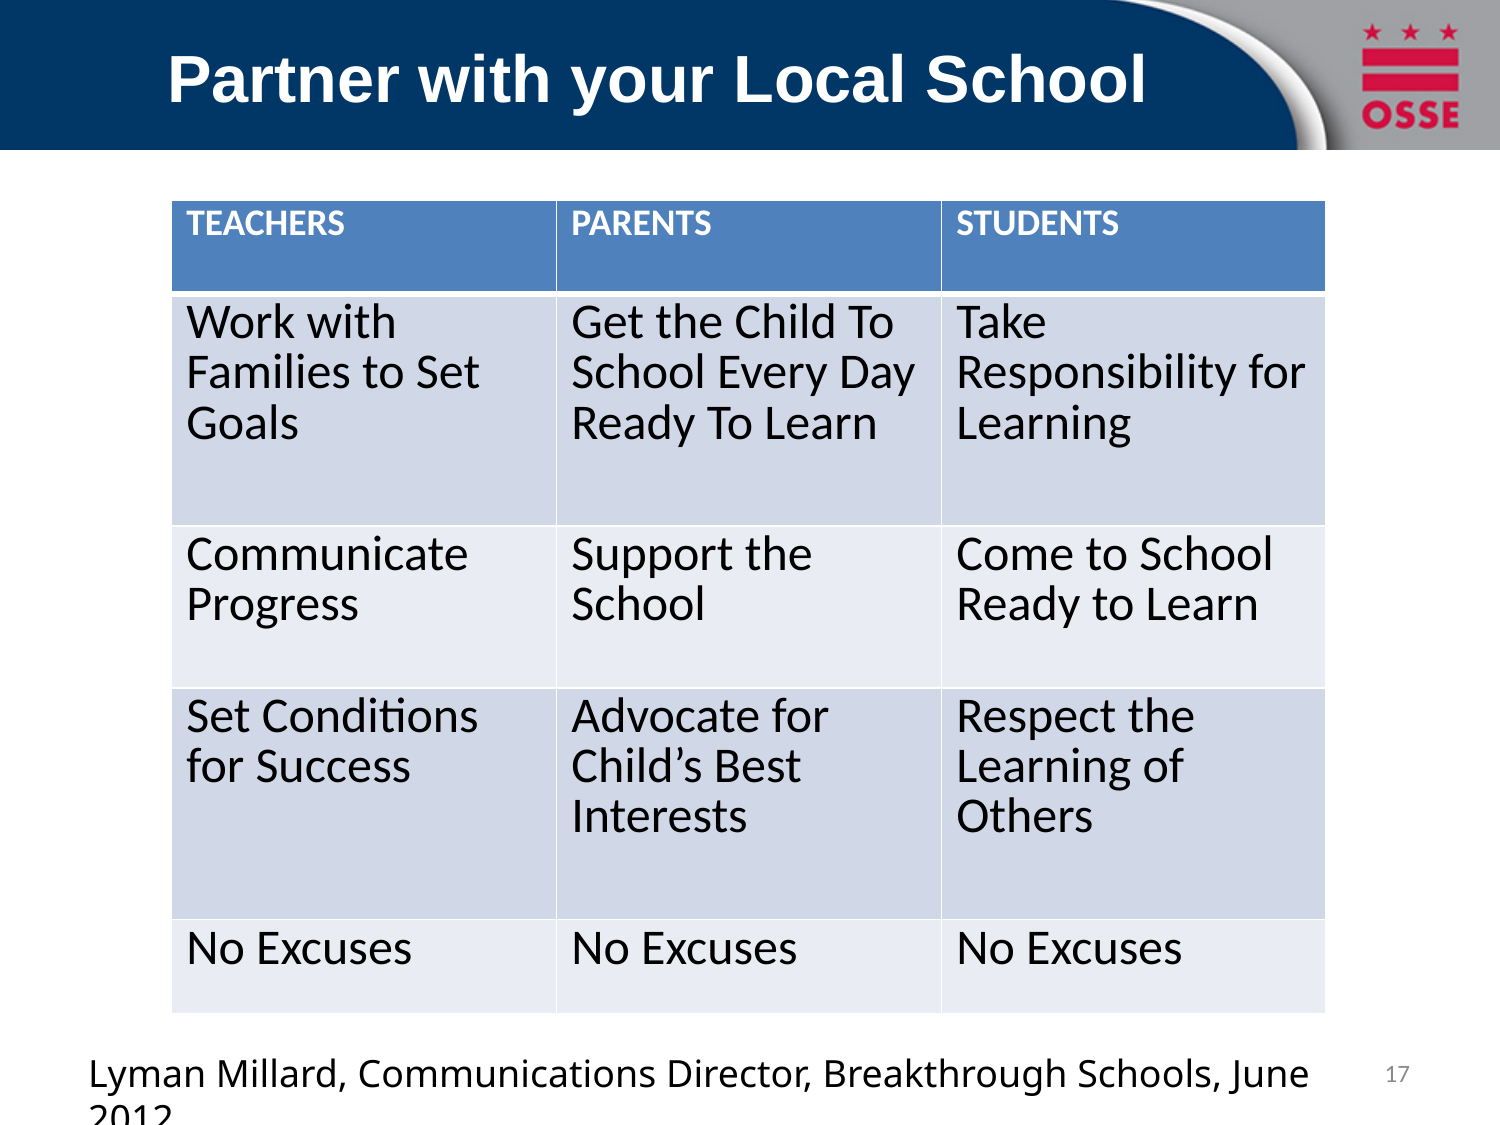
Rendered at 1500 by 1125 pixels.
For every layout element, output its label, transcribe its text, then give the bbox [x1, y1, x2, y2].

table_cell No Excuses [172, 920, 556, 1013]
table_cell Advocate for Child’s Best Interests [557, 689, 941, 919]
list [56, 168, 1452, 1043]
text_box Lyman Millard, Communications Director, Breakthrough Schools, June 2012 [73, 1042, 1386, 1125]
table_cell Get the Child To School Every Day Ready To Learn [557, 297, 941, 525]
table_cell Work with Families to Set Goals [172, 297, 556, 525]
table_cell No Excuses [942, 920, 1325, 1013]
table_header PARENTS [557, 201, 941, 291]
table_cell Communicate Progress [172, 527, 556, 687]
picture [0, 0, 1500, 150]
table_cell Set Conditions for Success [172, 689, 556, 919]
table_header STUDENTS [942, 201, 1325, 291]
slide_number 17 [1386, 1042, 1425, 1103]
table_cell Respect the Learning of Others [942, 689, 1325, 919]
table_cell Support the School [557, 527, 941, 687]
table_cell Take Responsibility for Learning [942, 297, 1325, 525]
table_cell No Excuses [557, 920, 941, 1013]
title Partner with your Local School [14, 18, 1302, 134]
table_header TEACHERS [172, 201, 556, 291]
table_cell Come to School Ready to Learn [942, 527, 1325, 687]
